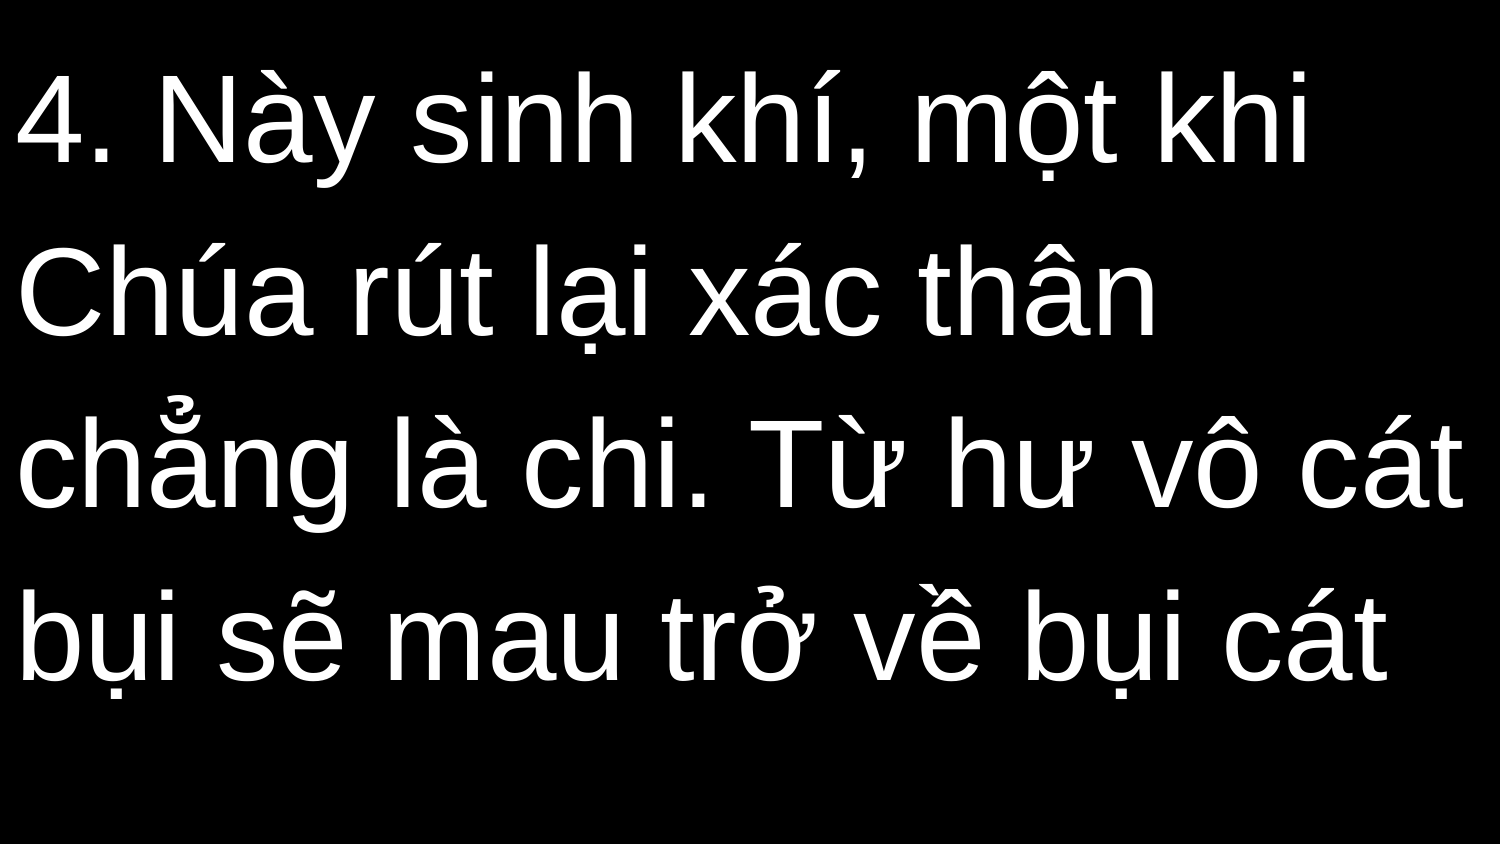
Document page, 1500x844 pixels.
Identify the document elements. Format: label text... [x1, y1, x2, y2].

list 4. Này sinh khí, một khi Chúa rút lại xác thân chẳng là chi. Từ hư vô cát bụi sẽ mau trở về bụi cát [0, 0, 1486, 844]
